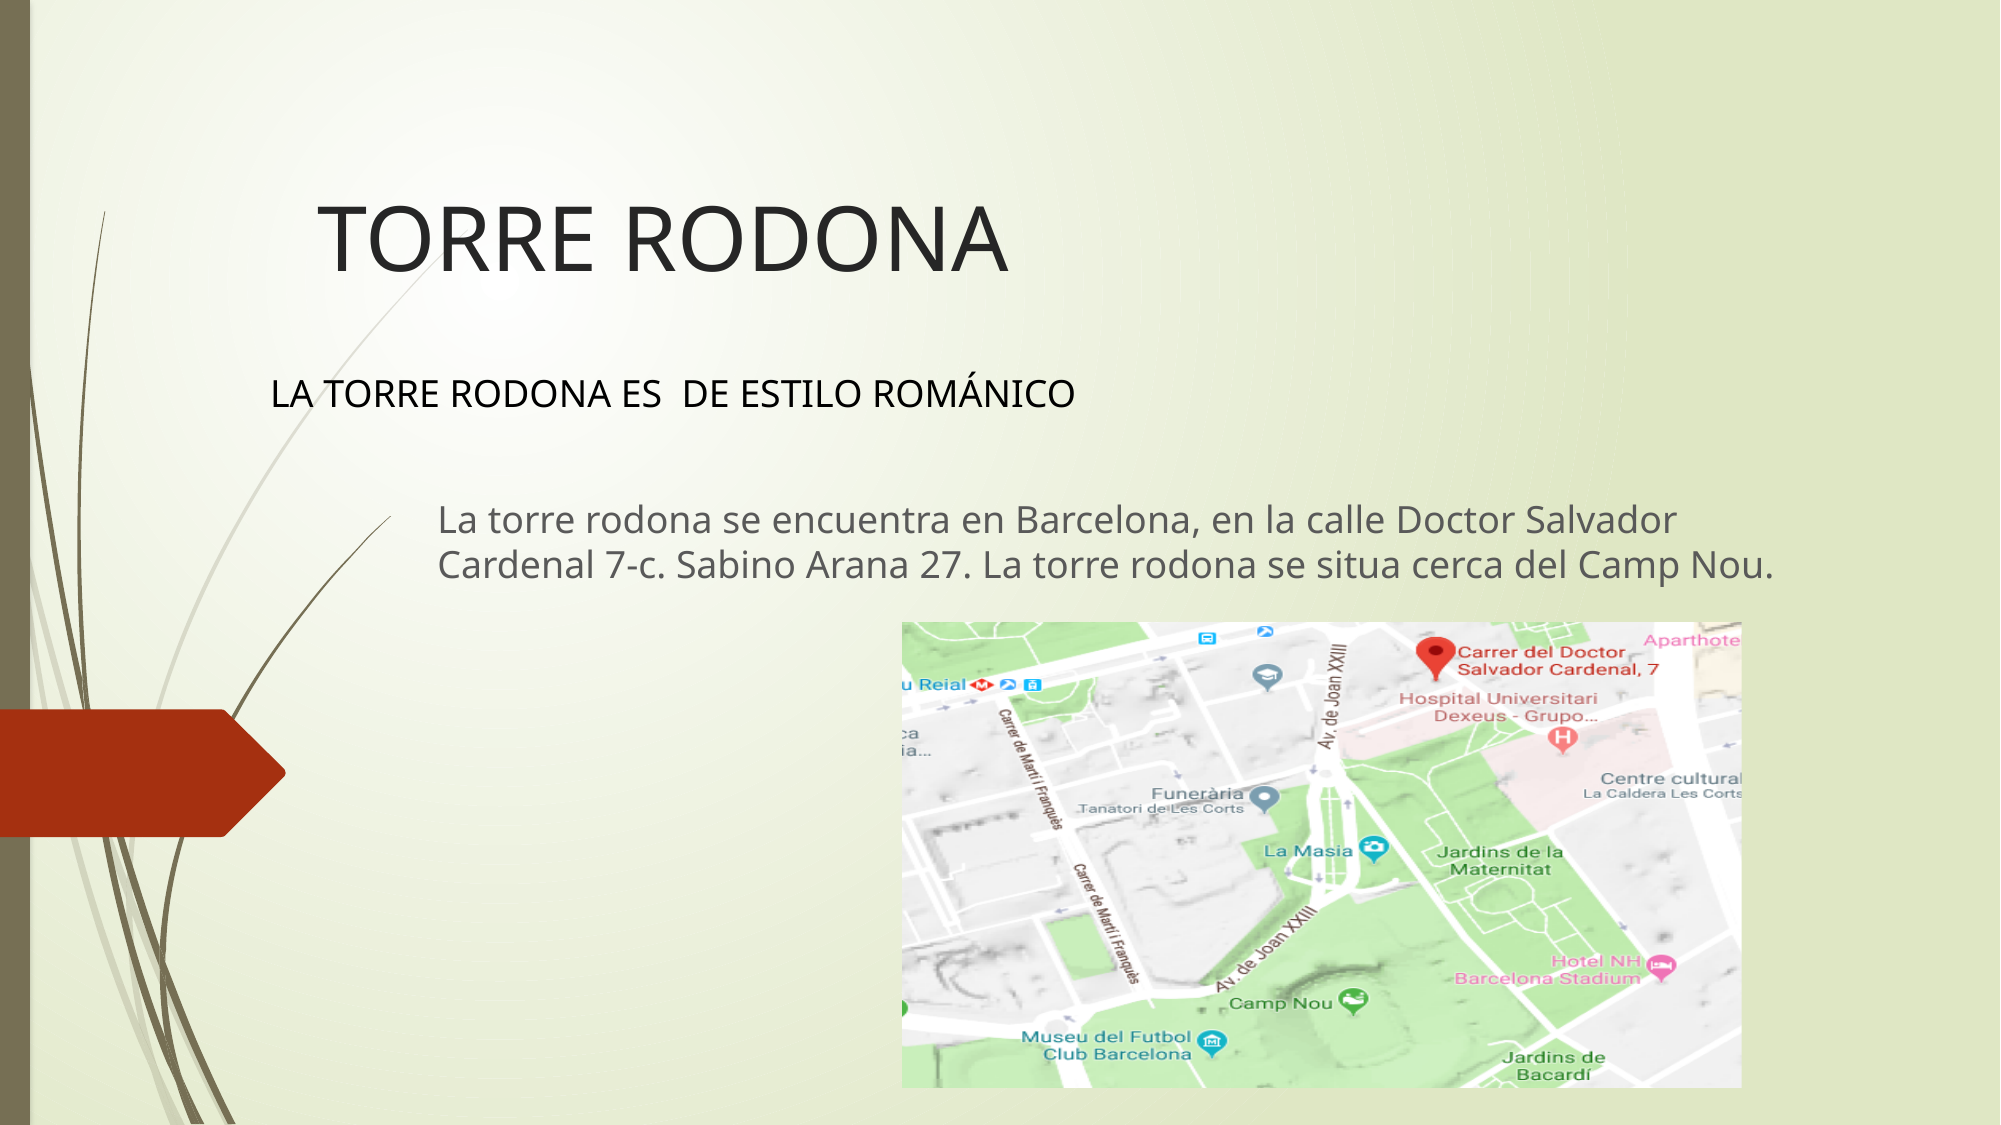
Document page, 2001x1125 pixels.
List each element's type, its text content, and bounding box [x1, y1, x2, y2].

title TORRE RODONA [302, 172, 1259, 362]
picture [901, 622, 1742, 1089]
text_box LA TORRE RODONA ES DE ESTILO ROMÁNICO [255, 362, 1485, 423]
subtitle La torre rodona se encuentra en Barcelona, en la calle Doctor Salvador Cardenal 7-c. Sabino Arana 27. La torre rodona se situa cerca del Camp Nou. [422, 488, 1838, 921]
